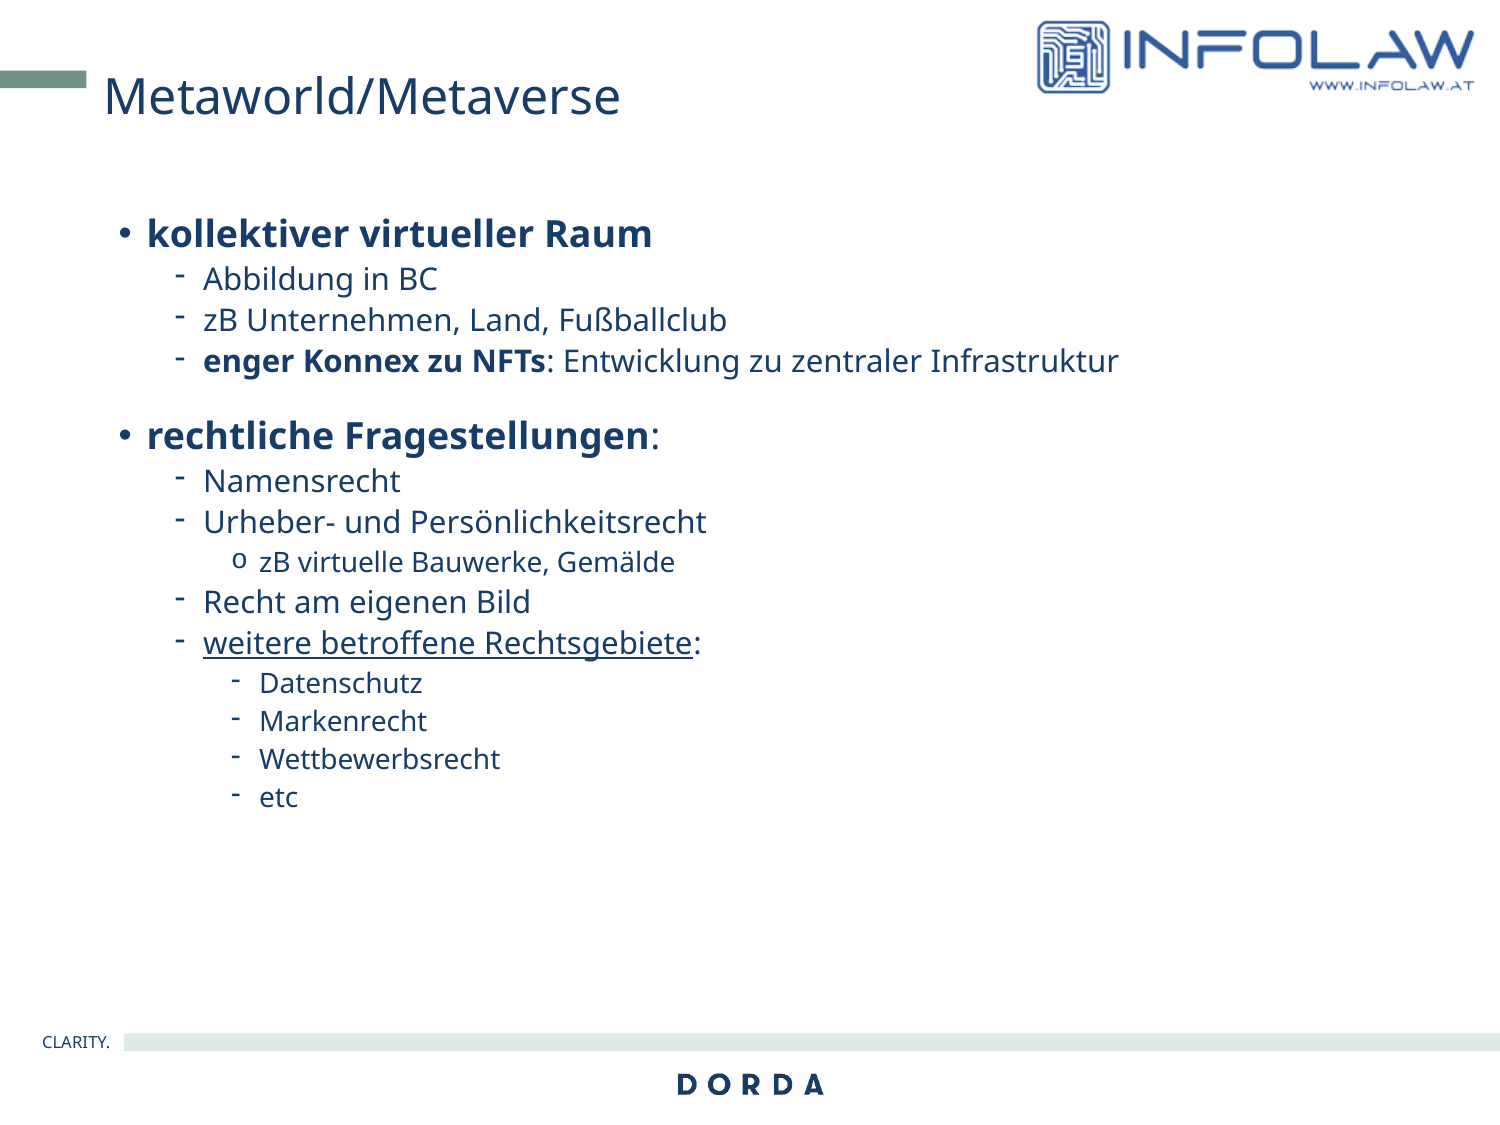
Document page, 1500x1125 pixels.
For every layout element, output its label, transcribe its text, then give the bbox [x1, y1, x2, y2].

list kollektiver virtueller Raum Abbildung in BC zB Unternehmen, Land, Fußballclub enger Konnex zu NFTs: Entwicklung zu zentraler Infrastruktur rechtliche Fragestellungen: Namensrecht Urheber- und Persönlichkeitsrecht zB virtuelle Bauwerke, Gemälde Recht am eigenen Bild weitere betroffene Rechtsgebiete: Datenschutz Markenrecht Wettbewerbsrecht etc [103, 207, 1398, 990]
picture [1034, 18, 1479, 97]
picture [676, 1072, 825, 1096]
title Metaworld/Metaverse [103, 70, 1378, 126]
